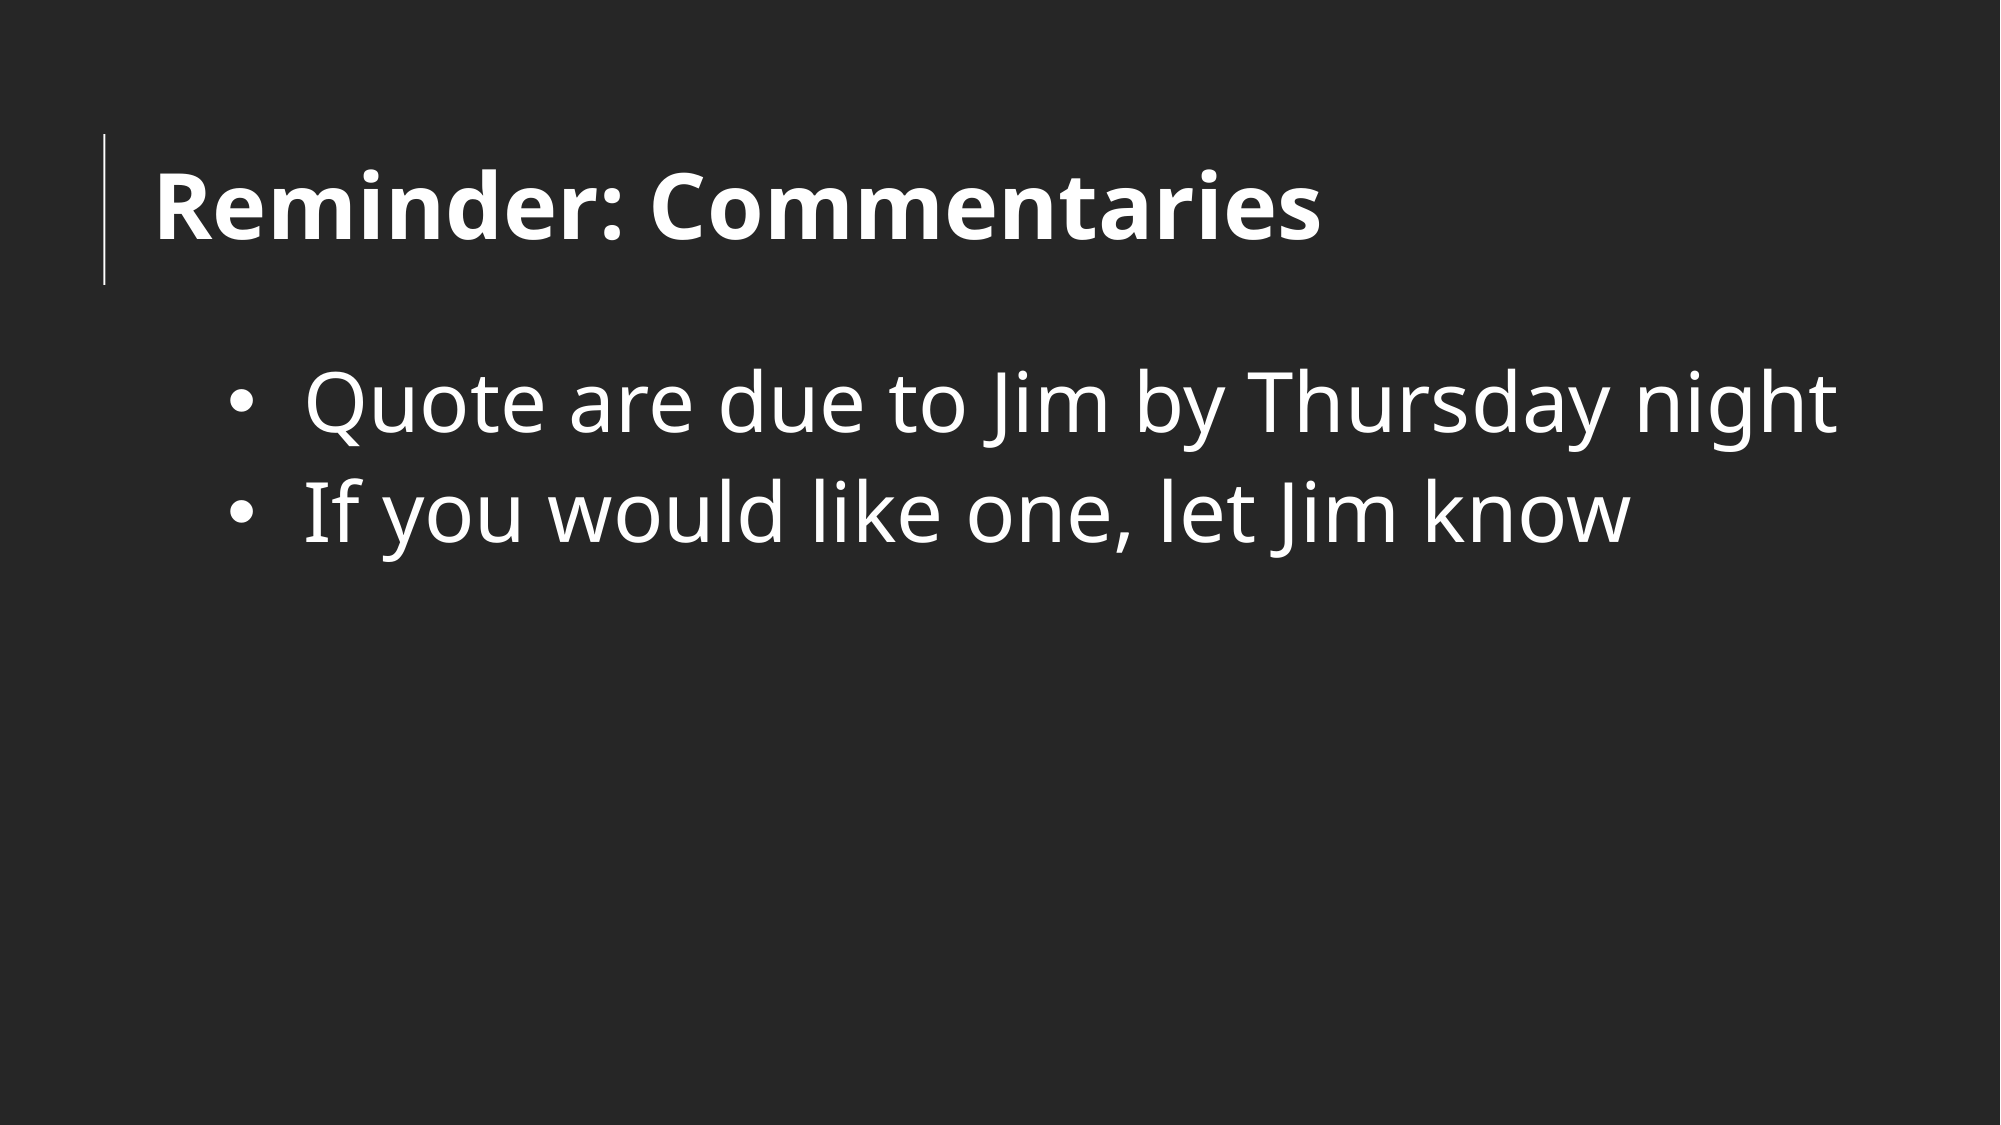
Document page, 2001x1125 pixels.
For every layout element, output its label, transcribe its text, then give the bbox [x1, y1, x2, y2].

picture [102, 134, 107, 285]
title Reminder: Commentaries [137, 101, 2000, 319]
list Quote are due to Jim by Thursday night If you would like one, let Jim know [137, 352, 1863, 1014]
